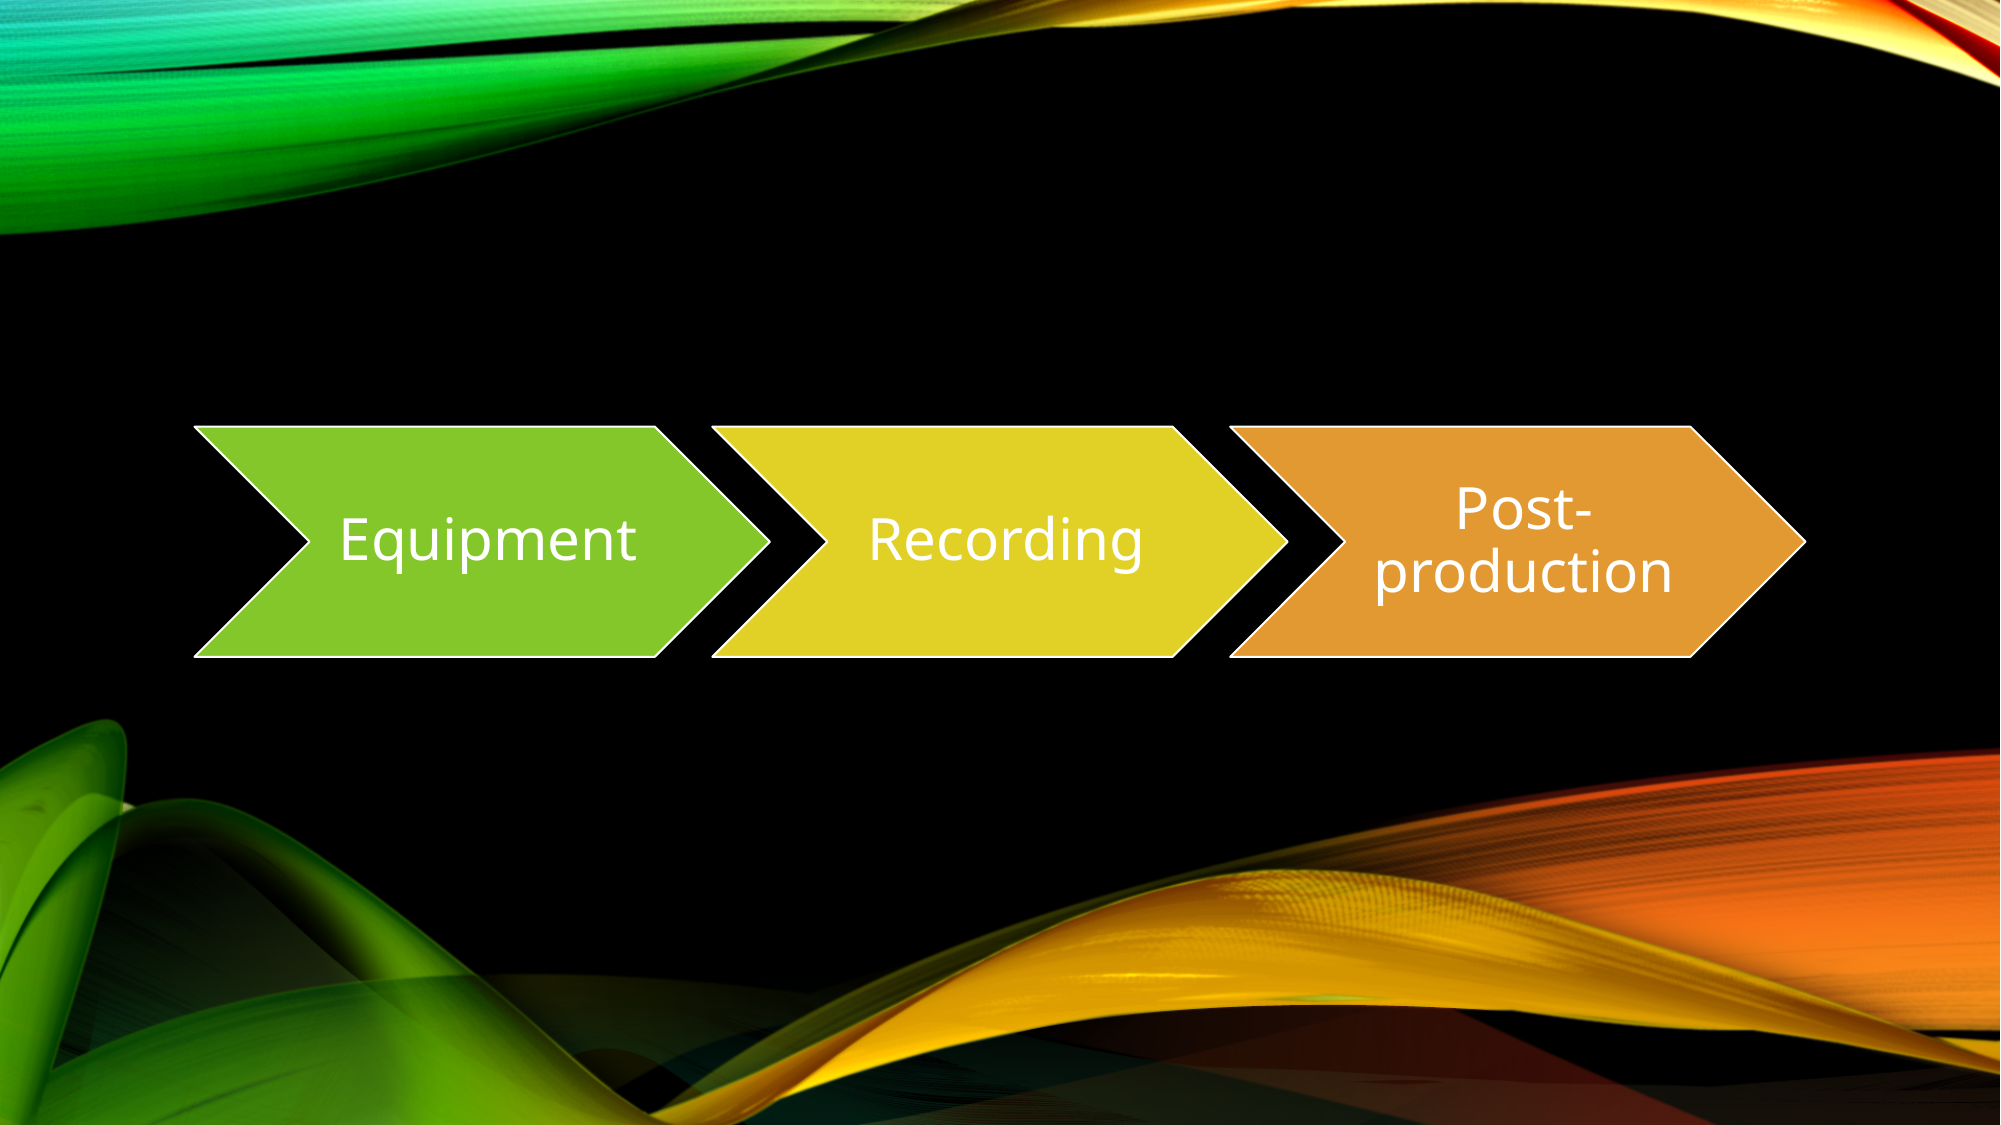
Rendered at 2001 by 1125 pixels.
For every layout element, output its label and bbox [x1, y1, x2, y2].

picture [0, 717, 2000, 1125]
text_box [193, 18, 1807, 1065]
picture [0, 0, 2000, 237]
